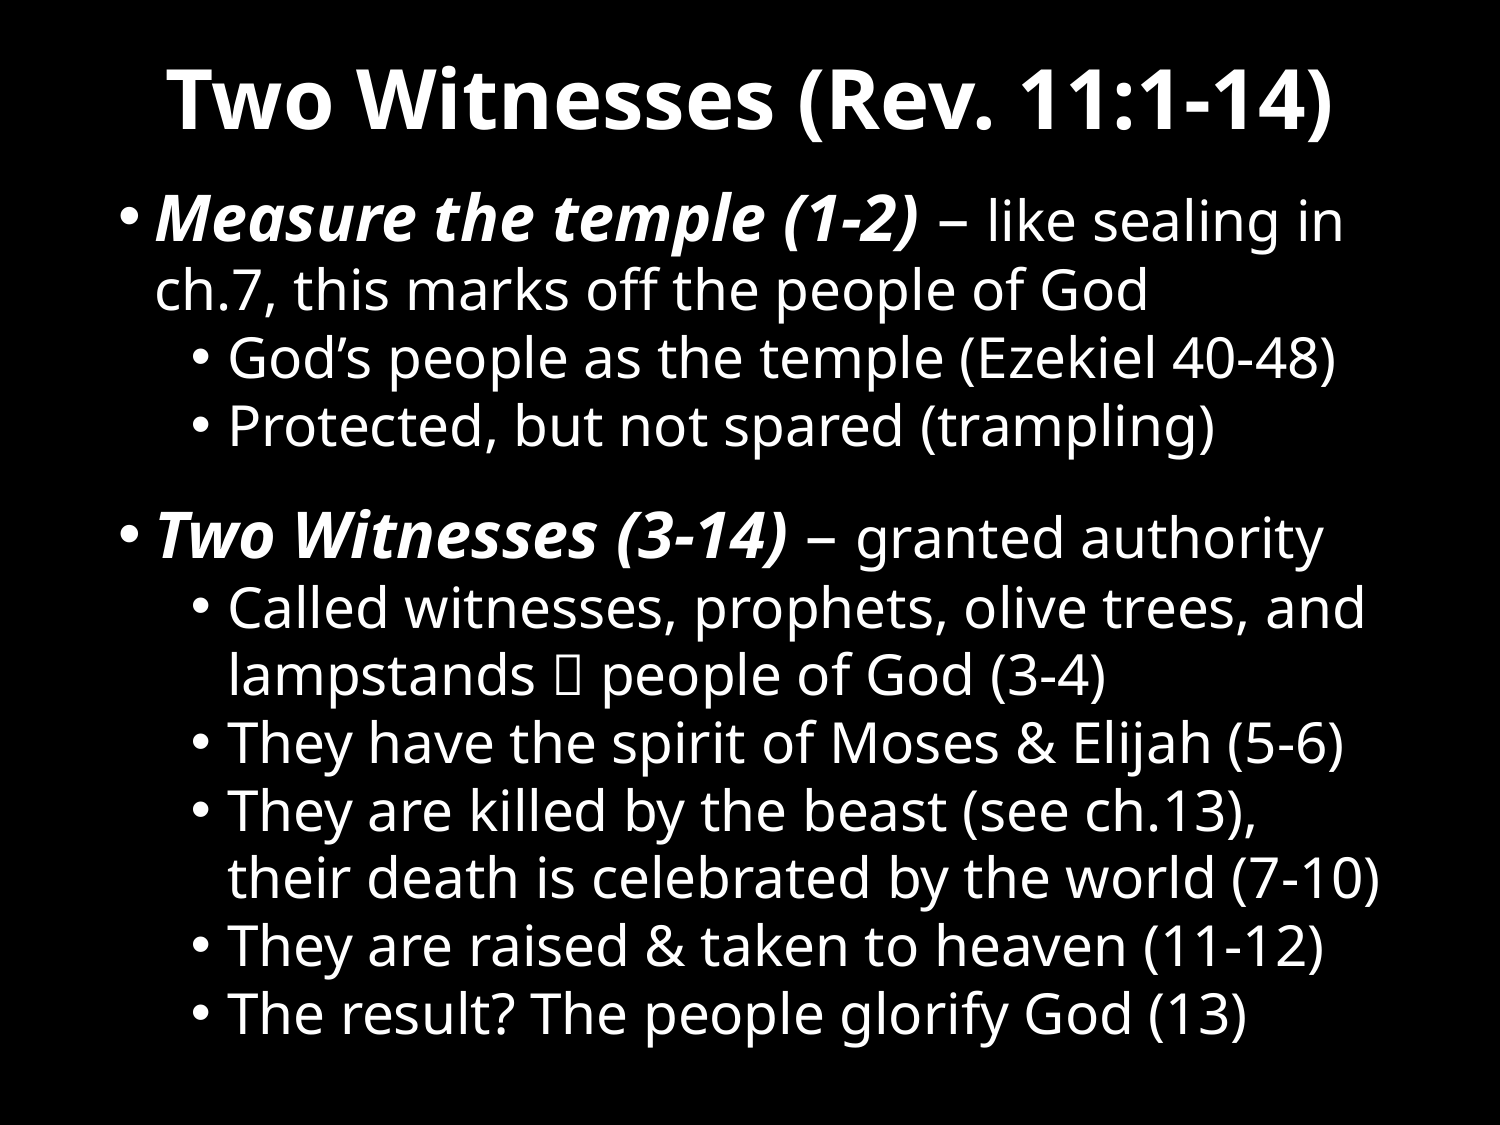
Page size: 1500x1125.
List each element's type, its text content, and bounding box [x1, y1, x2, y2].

list Measure the temple (1-2) – like sealing in ch.7, this marks off the people of God God’s people as the temple (Ezekiel 40-48) Protected, but not spared (trampling) Two Witnesses (3-14) – granted authority Called witnesses, prophets, olive trees, and lampstands  people of God (3-4) They have the spirit of Moses & Elijah (5-6) They are killed by the beast (see ch.13), their death is celebrated by the world (7-10) They are raised & taken to heaven (11-12) The result? The people glorify God (13) [103, 169, 1397, 1100]
title Two Witnesses (Rev. 11:1-14) [103, 36, 1397, 169]
